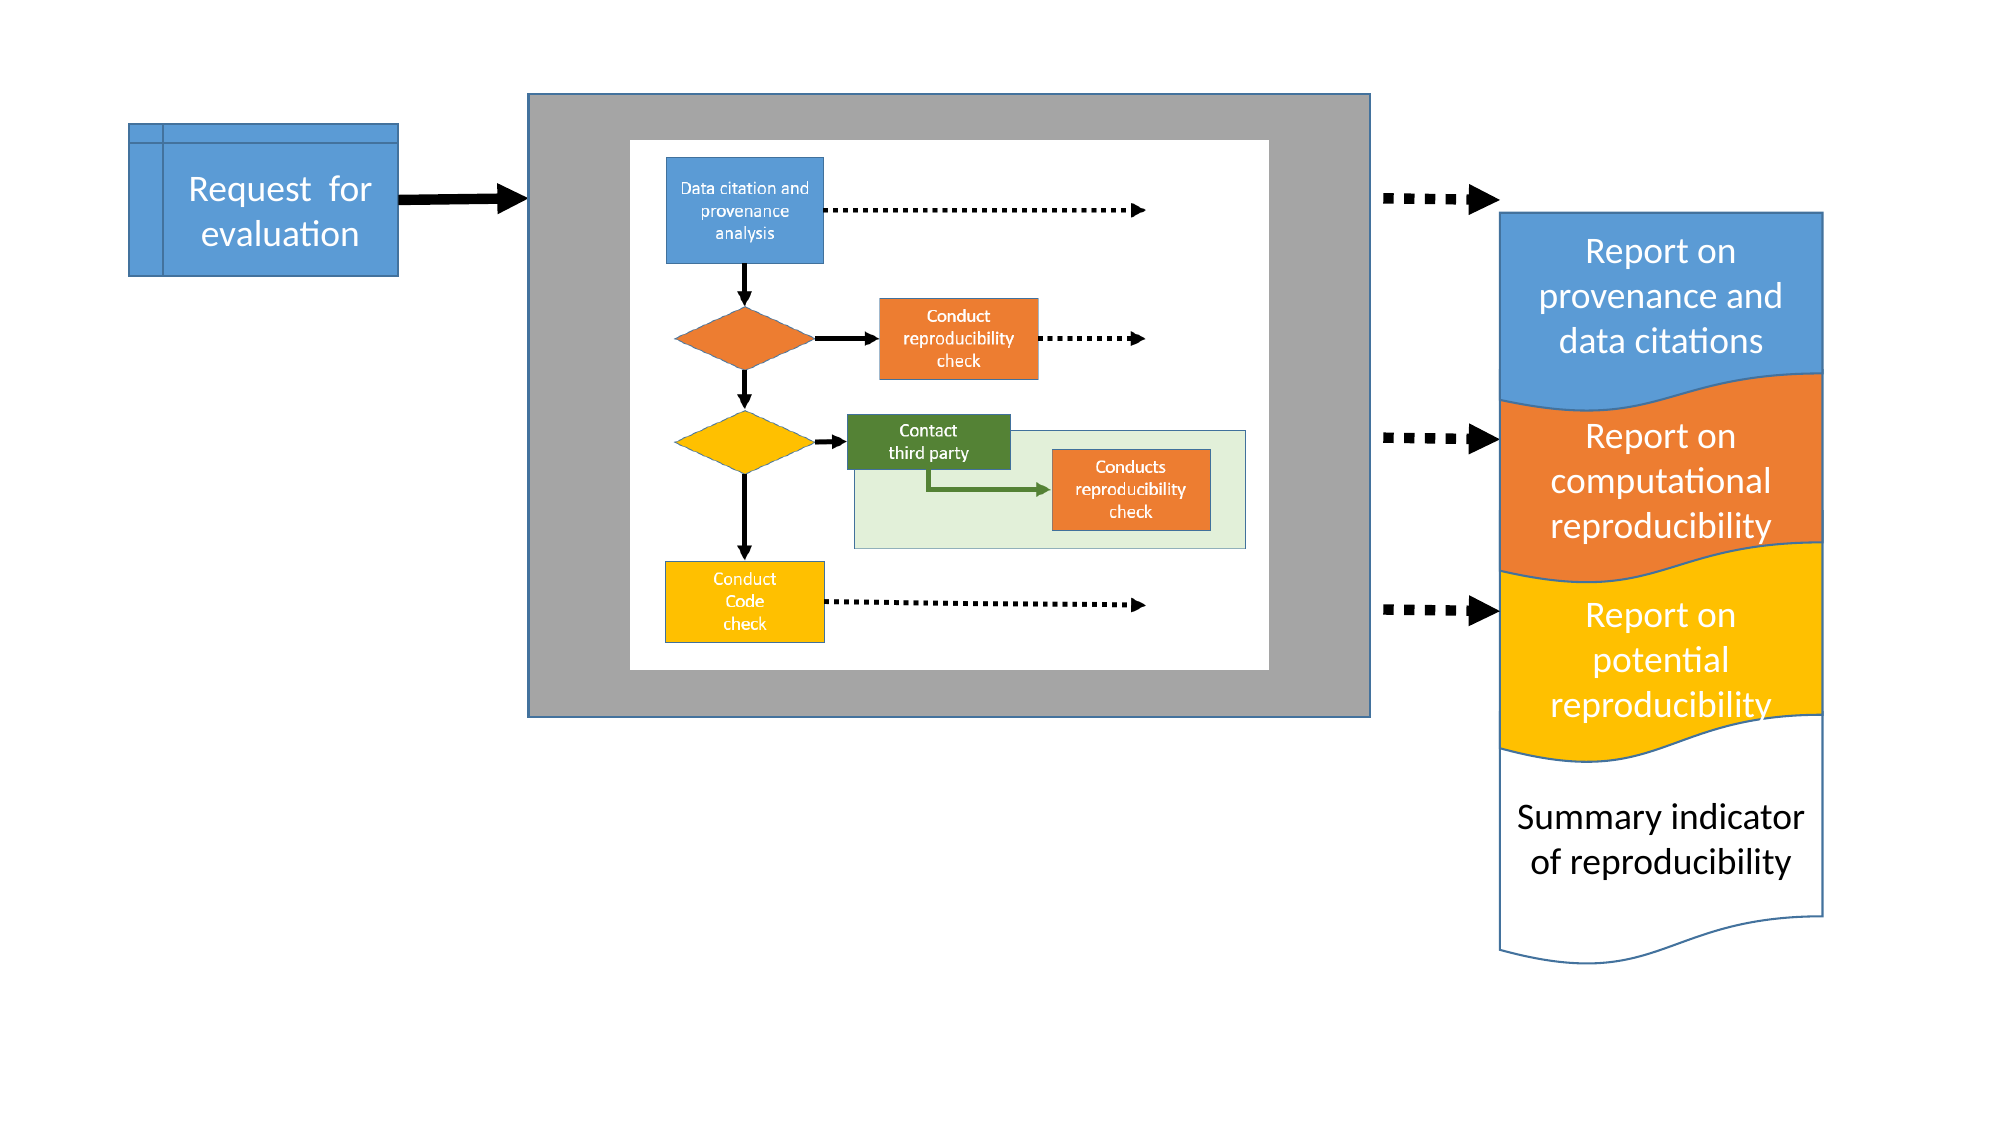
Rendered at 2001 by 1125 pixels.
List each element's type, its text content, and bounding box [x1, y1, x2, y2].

text_box Report on potential reproducibility [1498, 544, 1824, 763]
picture [629, 140, 1269, 670]
text_box Request for evaluation [128, 123, 399, 277]
text_box Report on computational reproducibility [1498, 375, 1824, 584]
text_box [527, 93, 1371, 718]
text_box Summary indicator of reproducibility [1498, 716, 1824, 965]
text_box Report on provenance and data citations [1498, 211, 1824, 412]
